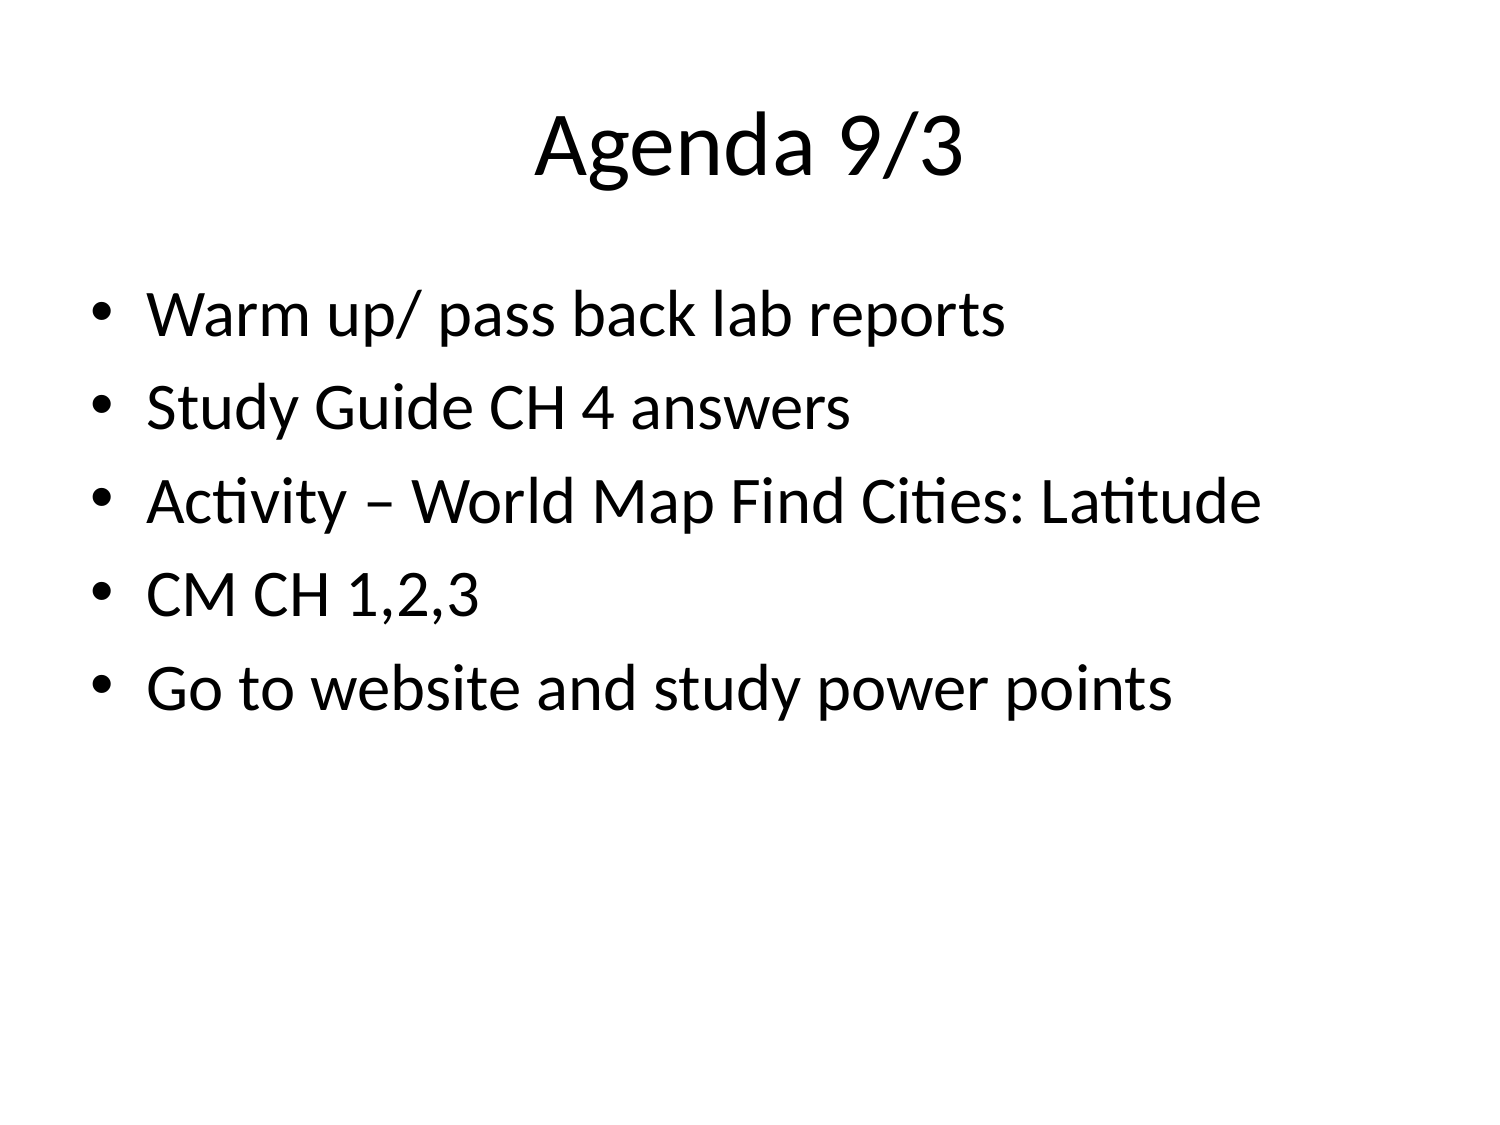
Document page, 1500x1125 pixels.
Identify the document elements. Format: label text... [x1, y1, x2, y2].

list Warm up/ pass back lab reports Study Guide CH 4 answers Activity – World Map Find Cities: Latitude CM CH 1,2,3 Go to website and study power points [75, 262, 1425, 1005]
title Agenda 9/3 [75, 45, 1425, 233]
